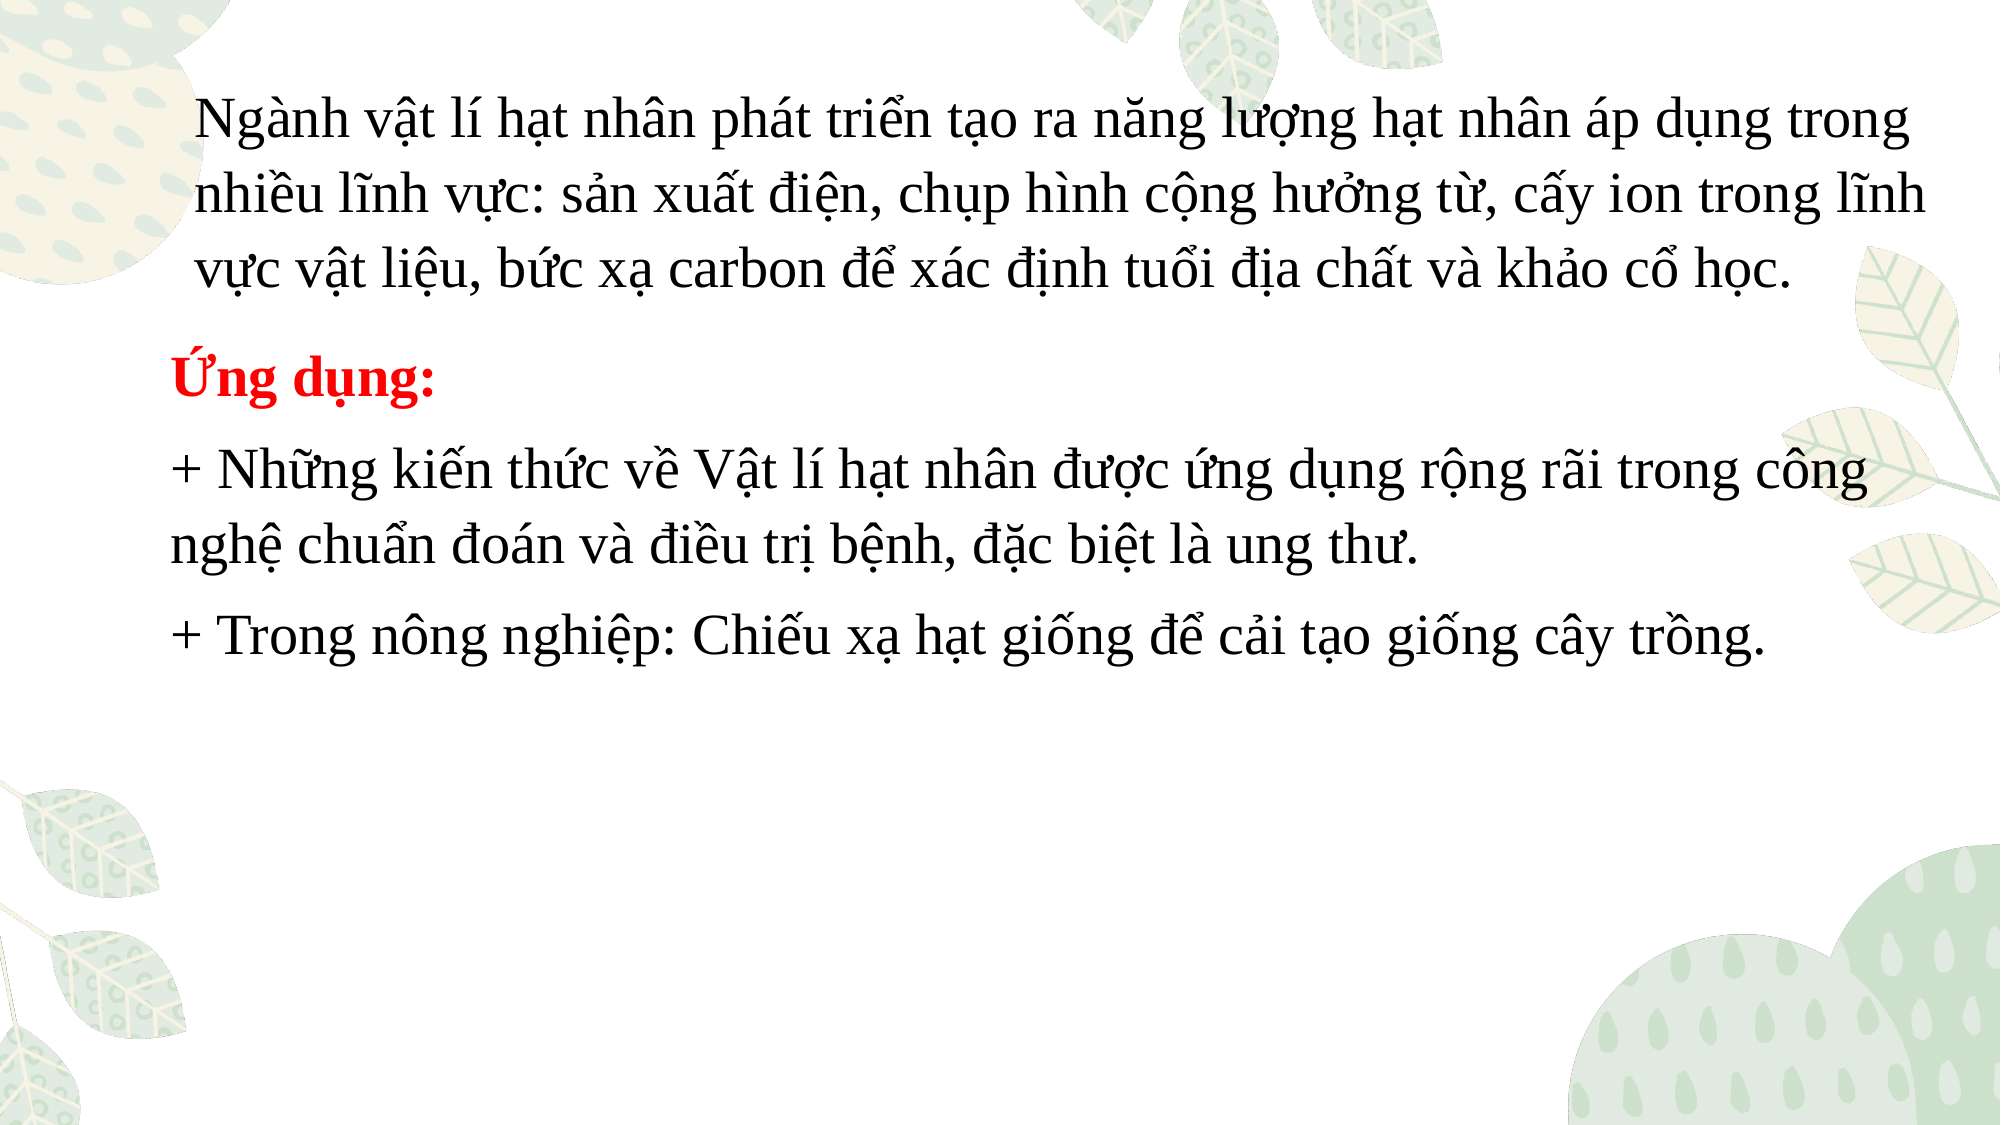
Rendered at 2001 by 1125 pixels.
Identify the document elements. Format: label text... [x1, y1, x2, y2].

picture [1063, 0, 1488, 168]
text_box Ứng dụng: + Những kiến thức về Vật lí hạt nhân được ứng dụng rộng rãi trong công nghệ chuẩn đoán và điều trị bệnh, đặc biệt là ung thư. + Trong nông nghiệp: Chiếu xạ hạt giống để cải tạo giống cây trồng. [155, 326, 1815, 674]
picture [1541, 844, 2000, 1125]
picture [0, 675, 205, 1125]
picture [0, 0, 351, 345]
picture [1722, 174, 2000, 750]
text_box Ngành vật lí hạt nhân phát triển tạo ra năng lượng hạt nhân áp dụng trong nhiều lĩnh vực: sản xuất điện, chụp hình cộng hưởng từ, cấy ion trong lĩnh vực vật liệu, bức xạ carbon để xác định tuổi địa chất và khảo cổ học. [179, 67, 1946, 307]
